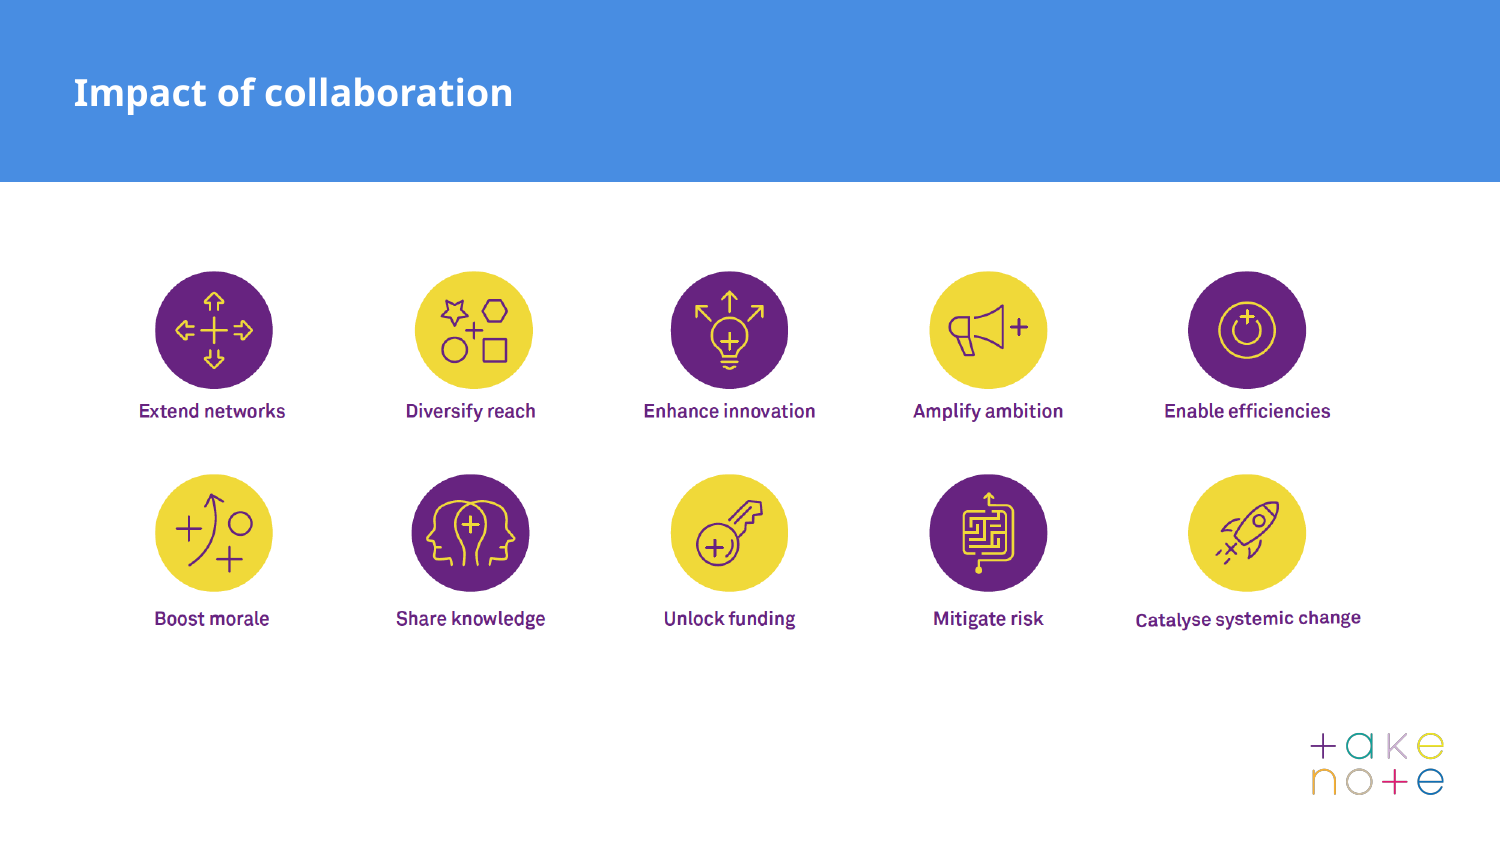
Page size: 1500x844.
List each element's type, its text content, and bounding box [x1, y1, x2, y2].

picture [131, 268, 1369, 637]
text_box Impact of collaboration [0, 0, 1500, 182]
picture [1285, 708, 1469, 821]
